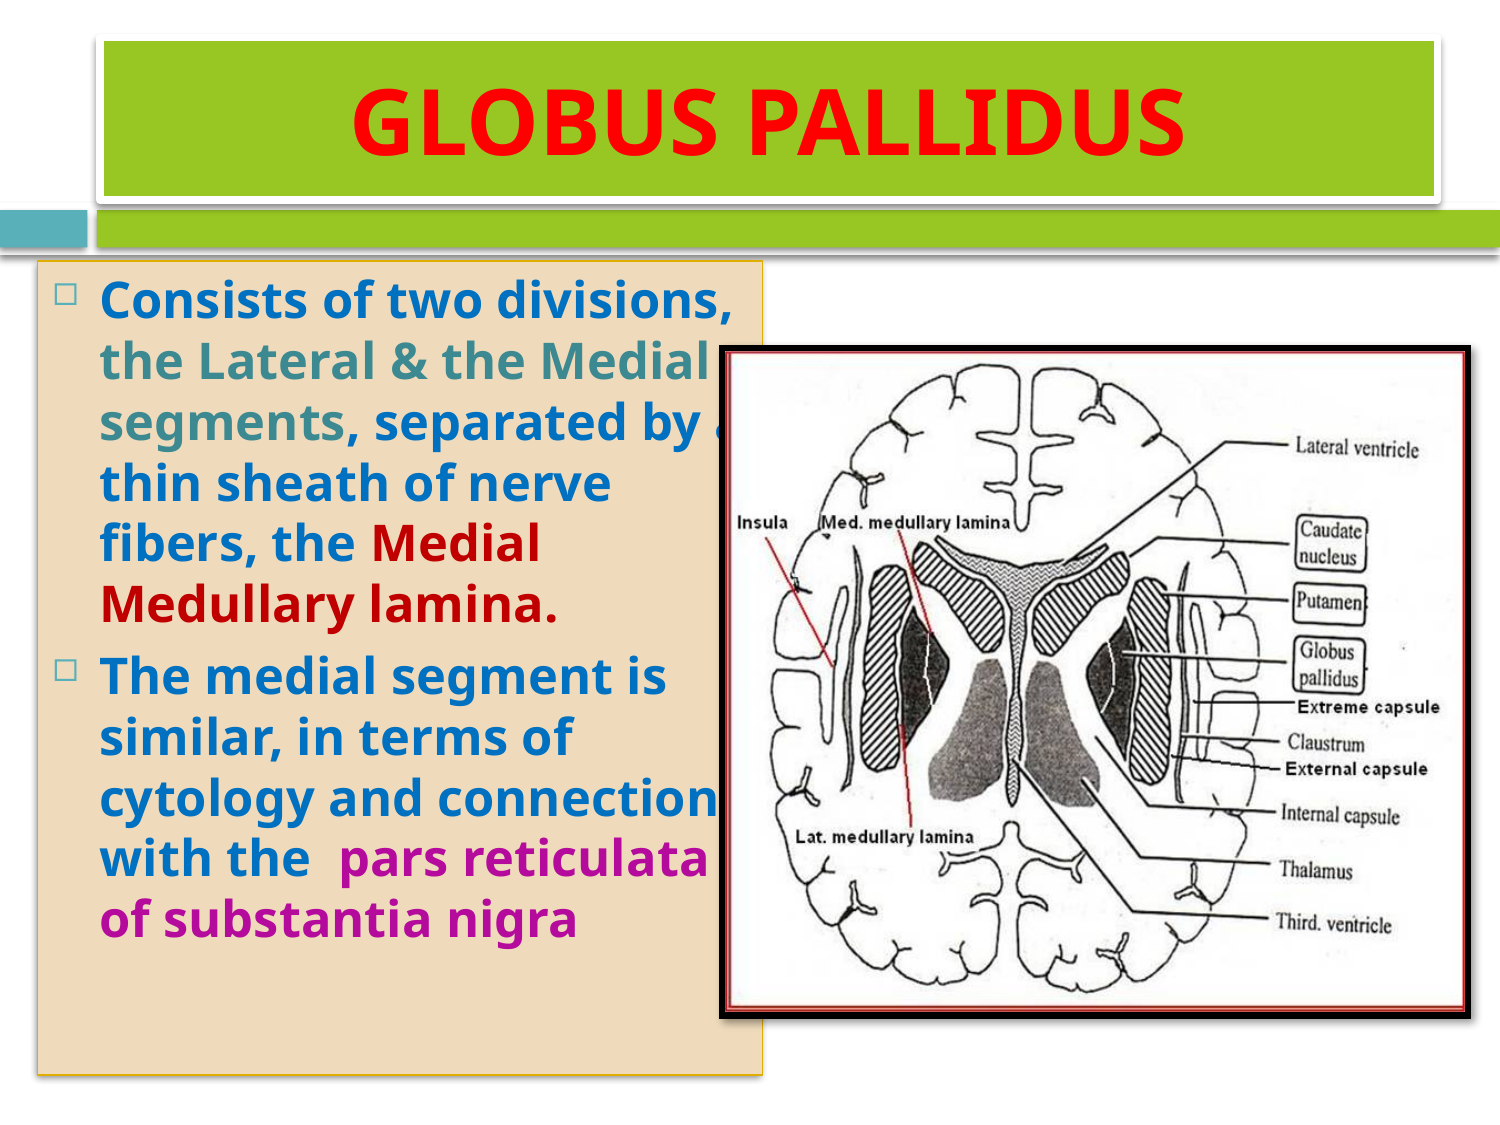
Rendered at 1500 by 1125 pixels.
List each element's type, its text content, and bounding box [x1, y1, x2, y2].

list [724, 350, 1466, 1013]
title GLOBUS PALLIDUS [96, 34, 1441, 204]
list Consists of two divisions, the Lateral & the Medial segments, separated by a thin sheath of nerve fibers, the Medial Medullary lamina. The medial segment is similar, in terms of cytology and connections with the pars reticulata of substantia nigra [37, 260, 763, 1076]
